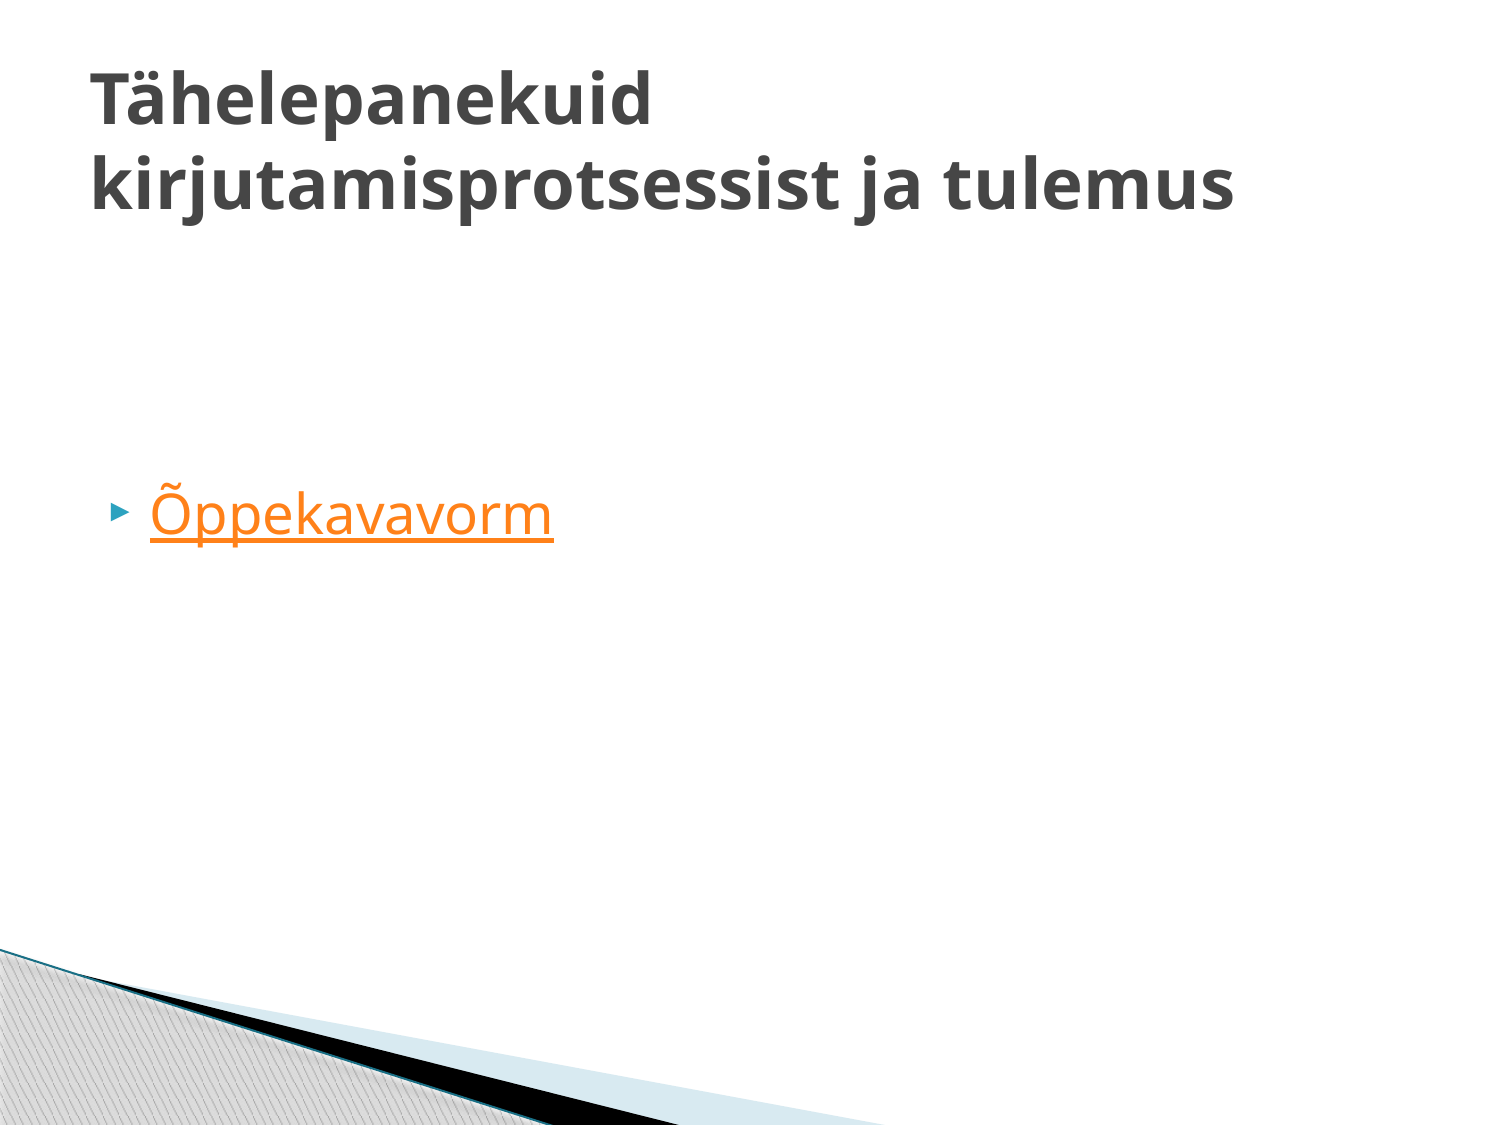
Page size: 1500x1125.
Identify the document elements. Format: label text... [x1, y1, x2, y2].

list Õppekavavorm [75, 243, 1425, 986]
title Tähelepanekuid kirjutamisprotsessist ja tulemus [75, 45, 1425, 233]
